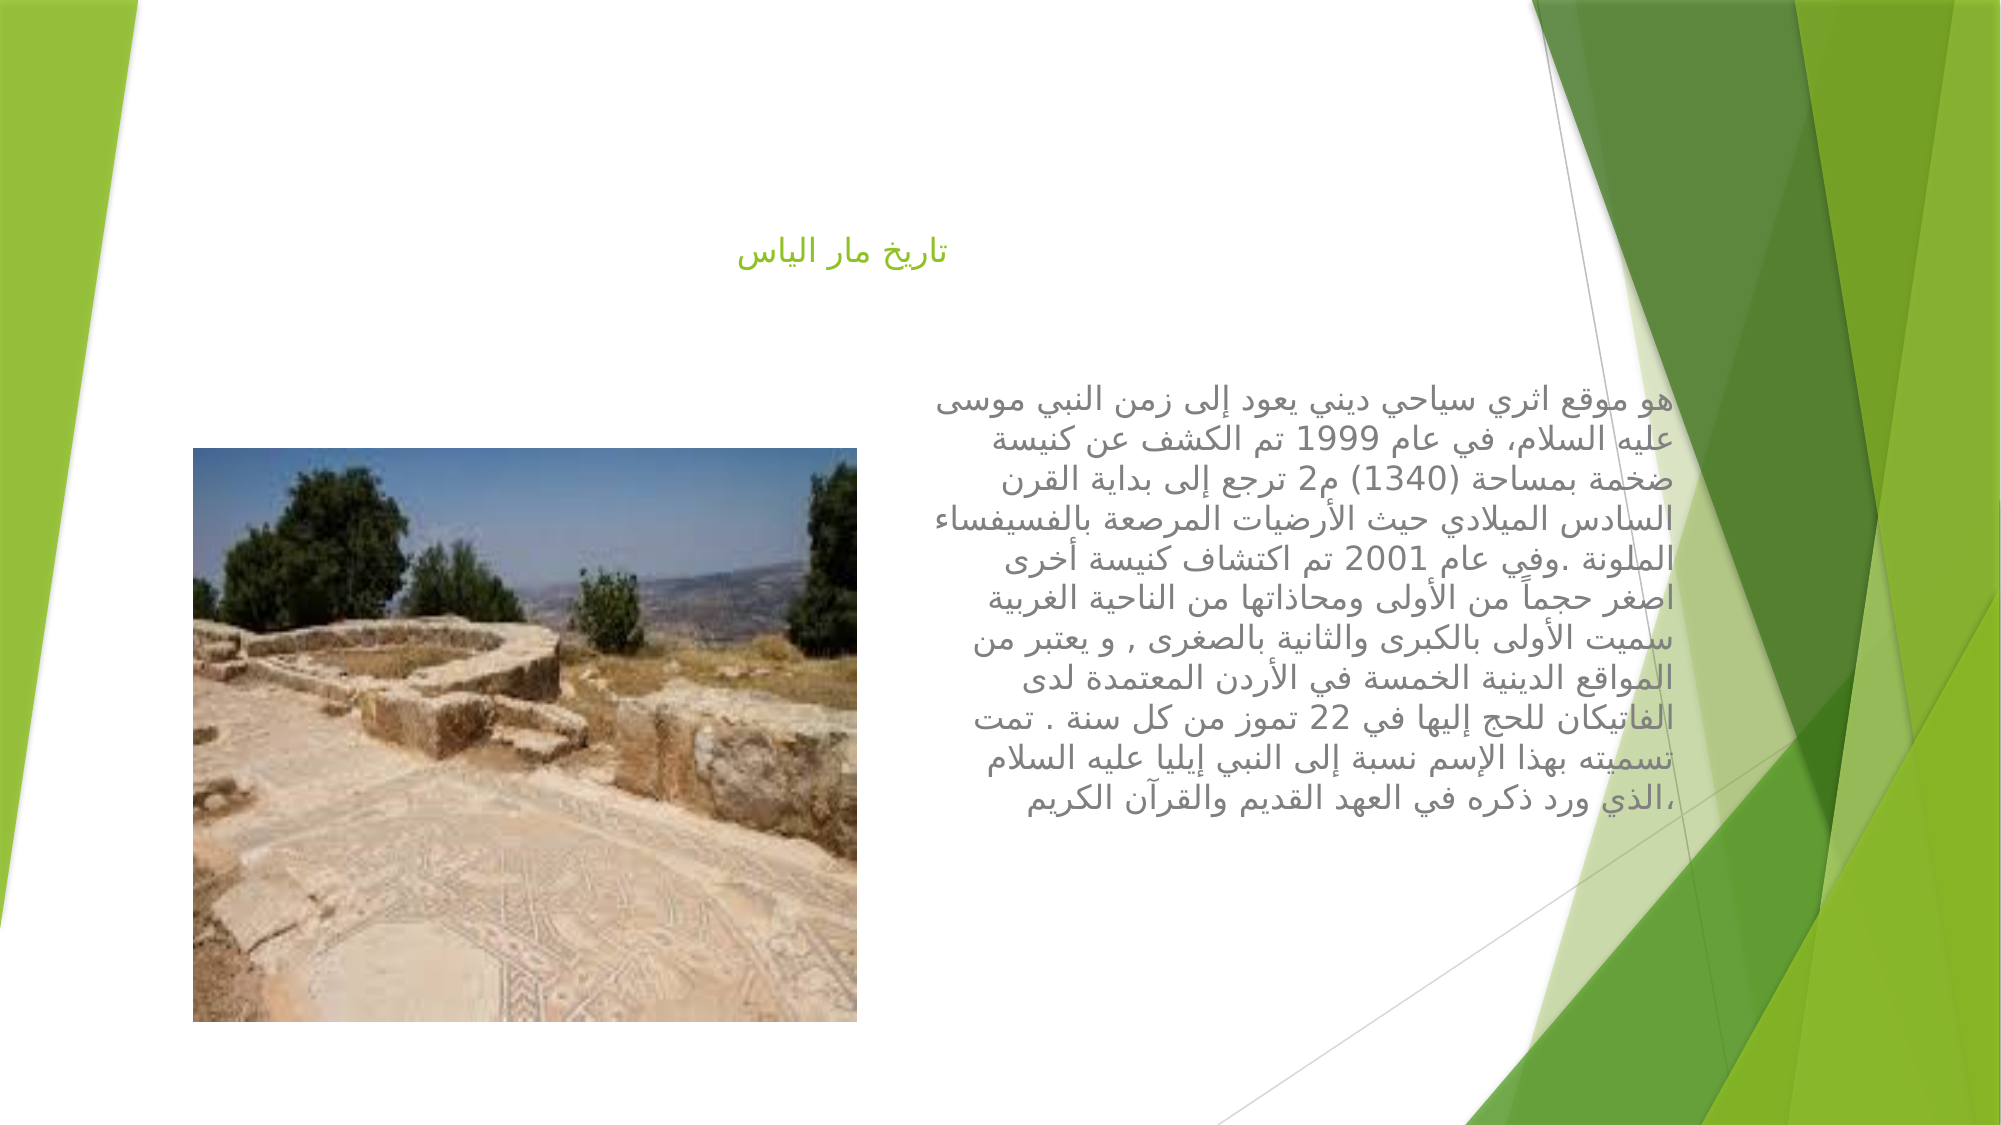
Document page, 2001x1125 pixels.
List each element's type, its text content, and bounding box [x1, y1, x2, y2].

title تاريخ مار الياس [205, 99, 1480, 277]
subtitle هو موقع اثري سياحي ديني يعود إلى زمن النبي موسى عليه السلام، في عام 1999 تم الكشف عن كنيسة ضخمة بمساحة (1340) م2 ترجع إلى بداية القرن السادس الميلادي حيث الأرضيات المرصعة بالفسيفساء الملونة .وفي عام 2001 تم اكتشاف كنيسة أخرى اصغر حجماً من الأولى ومحاذاتها من الناحية الغربية سميت الأولى بالكبرى والثانية بالصغرى , و يعتبر من المواقع الدينية الخمسة في الأردن المعتمدة لدى الفاتيكان للحج إليها في 22 تموز من كل سنة . تمت تسميته بهذا الإسم نسبة إلى النبي إيليا عليه السلام الذي ورد ذكره في العهد القديم والقرآن الكريم، [910, 369, 1691, 1097]
picture [193, 447, 858, 1022]
